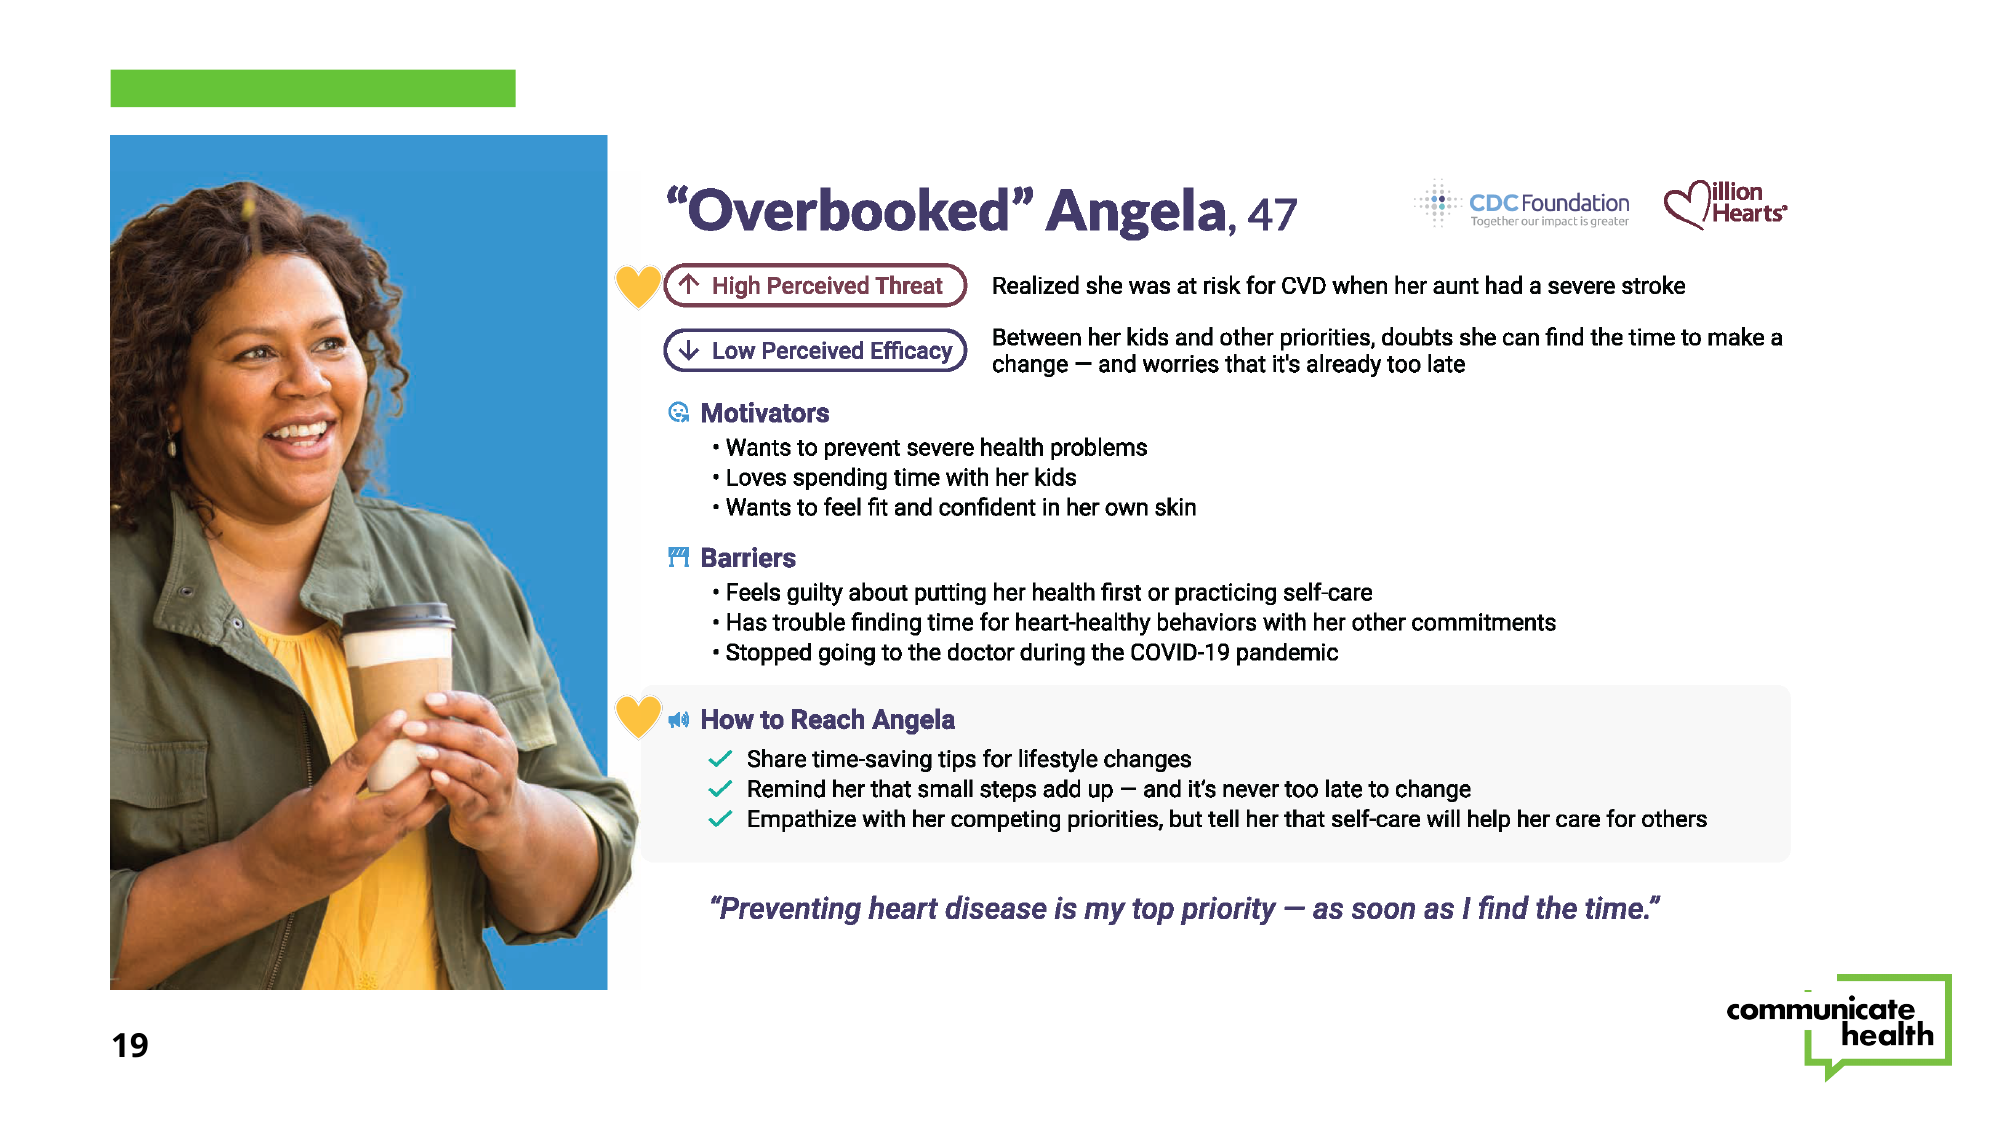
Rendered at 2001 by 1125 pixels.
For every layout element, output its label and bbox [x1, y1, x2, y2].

list [110, 135, 1837, 990]
picture [606, 255, 671, 321]
picture [1727, 974, 1952, 1083]
picture [606, 685, 671, 750]
